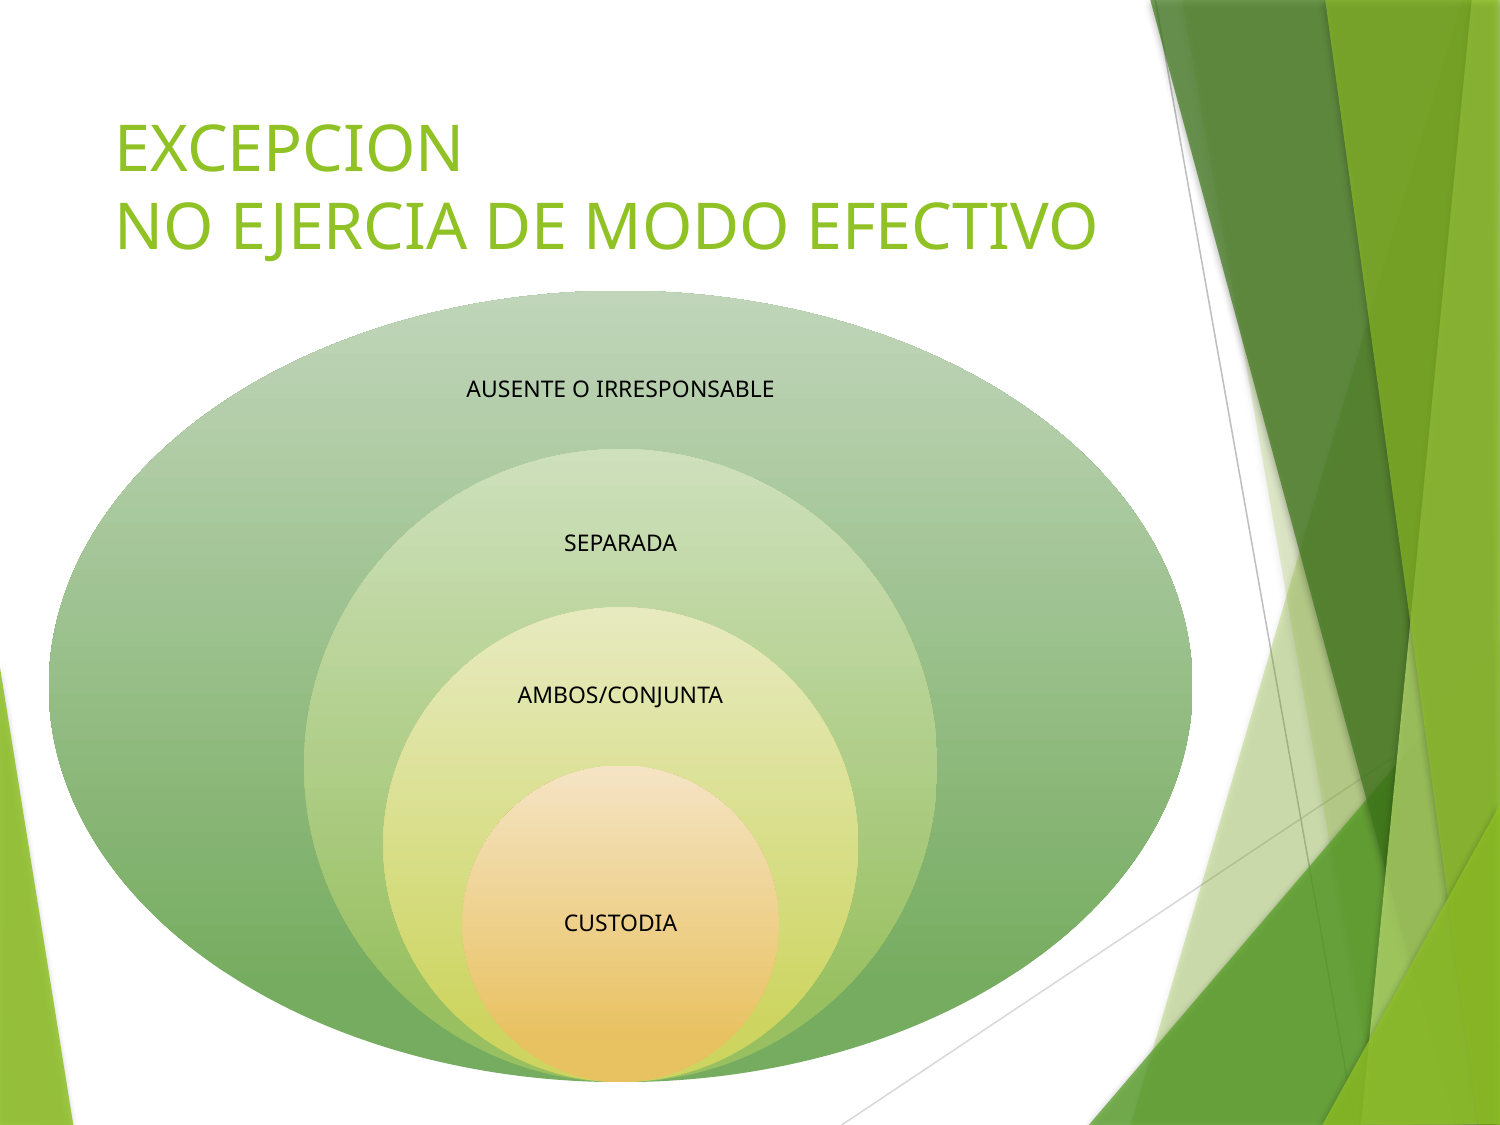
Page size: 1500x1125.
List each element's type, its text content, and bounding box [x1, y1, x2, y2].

title EXCEPCION NO EJERCIA DE MODO EFECTIVO [99, 99, 1142, 290]
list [99, 290, 1142, 1083]
